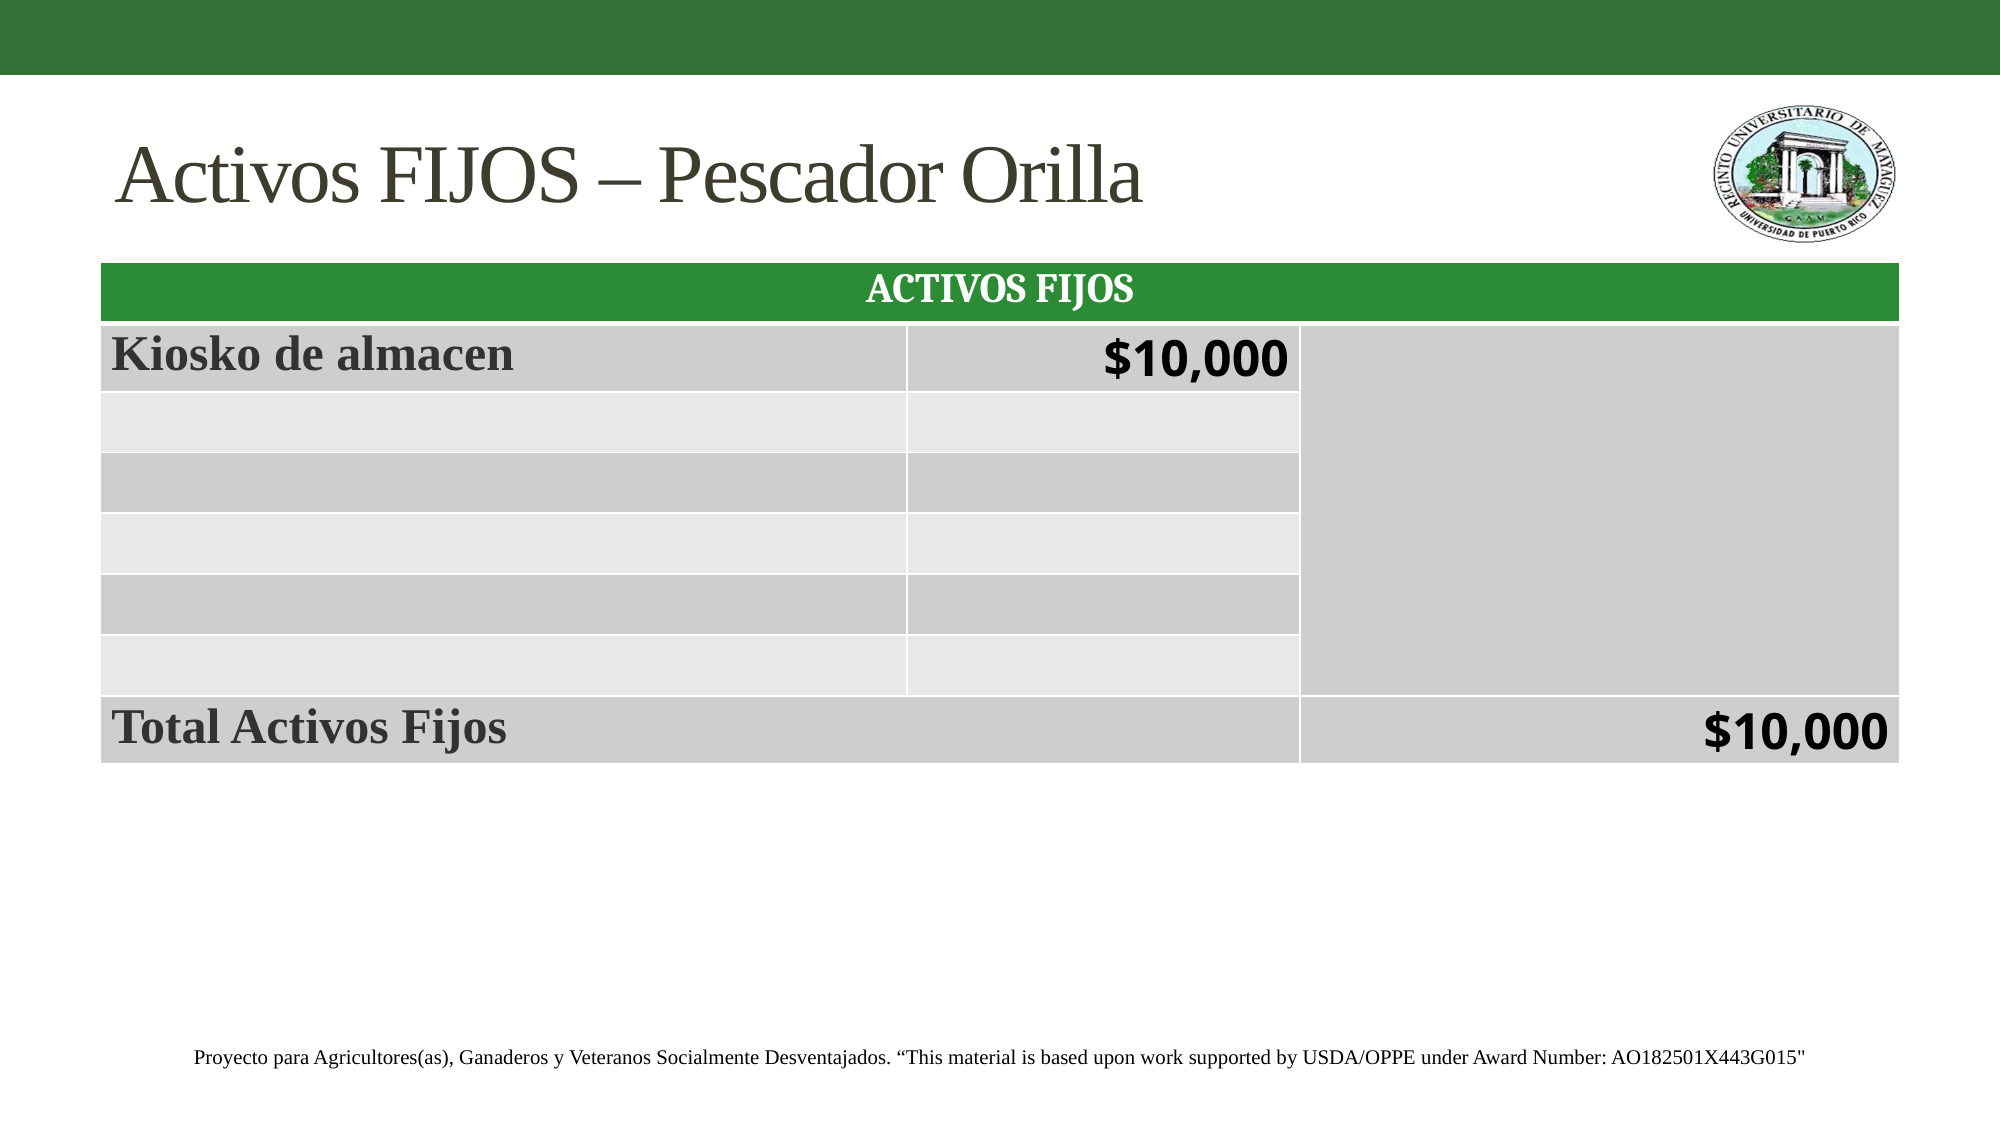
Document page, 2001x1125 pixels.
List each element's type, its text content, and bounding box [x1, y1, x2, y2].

picture [1706, 103, 1900, 247]
table_cell [1301, 326, 1899, 695]
table_cell Total Activos Fijos [101, 697, 1299, 763]
table_cell [908, 575, 1299, 634]
table_cell [101, 393, 906, 452]
table_cell [101, 636, 906, 695]
table_cell $10,000 [908, 326, 1299, 391]
table_header ACTIVOS FIJOS [101, 263, 1899, 321]
table_cell [101, 575, 906, 634]
table_cell [101, 453, 906, 512]
table_cell [908, 514, 1299, 573]
table_cell [908, 393, 1299, 452]
table_cell [908, 636, 1299, 695]
title Activos FIJOS – Pescador Orilla [99, 87, 1700, 250]
table_cell [908, 453, 1299, 512]
table_cell Kiosko de almacen [101, 326, 906, 391]
table_cell [101, 514, 906, 573]
table_cell $10,000 [1301, 697, 1899, 763]
